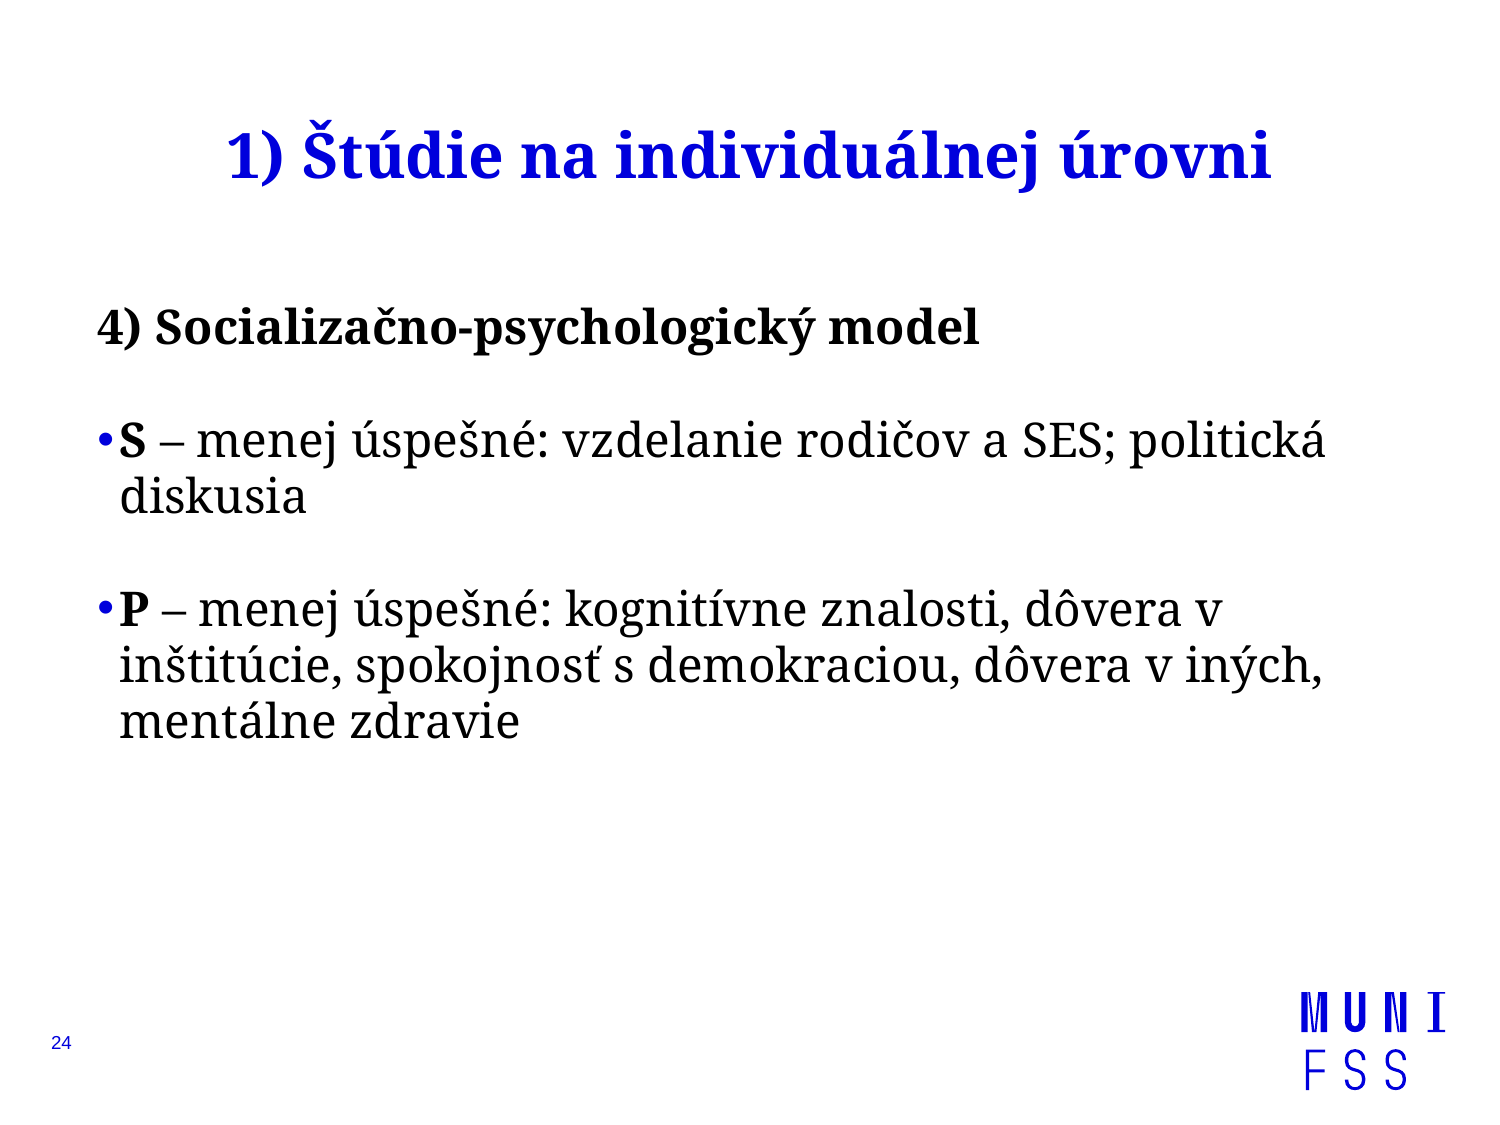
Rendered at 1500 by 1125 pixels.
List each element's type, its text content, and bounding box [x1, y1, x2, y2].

list 4) Socializačno-psychologický model S – menej úspešné: vzdelanie rodičov a SES; politická diskusia P – menej úspešné: kognitívne znalosti, dôvera v inštitúcie, spokojnosť s demokraciou, dôvera v iných, mentálne zdravie [88, 298, 1412, 1125]
title 1) Štúdie na individuálnej úrovni [88, 128, 1412, 203]
slide_number 24 [50, 1021, 82, 1063]
